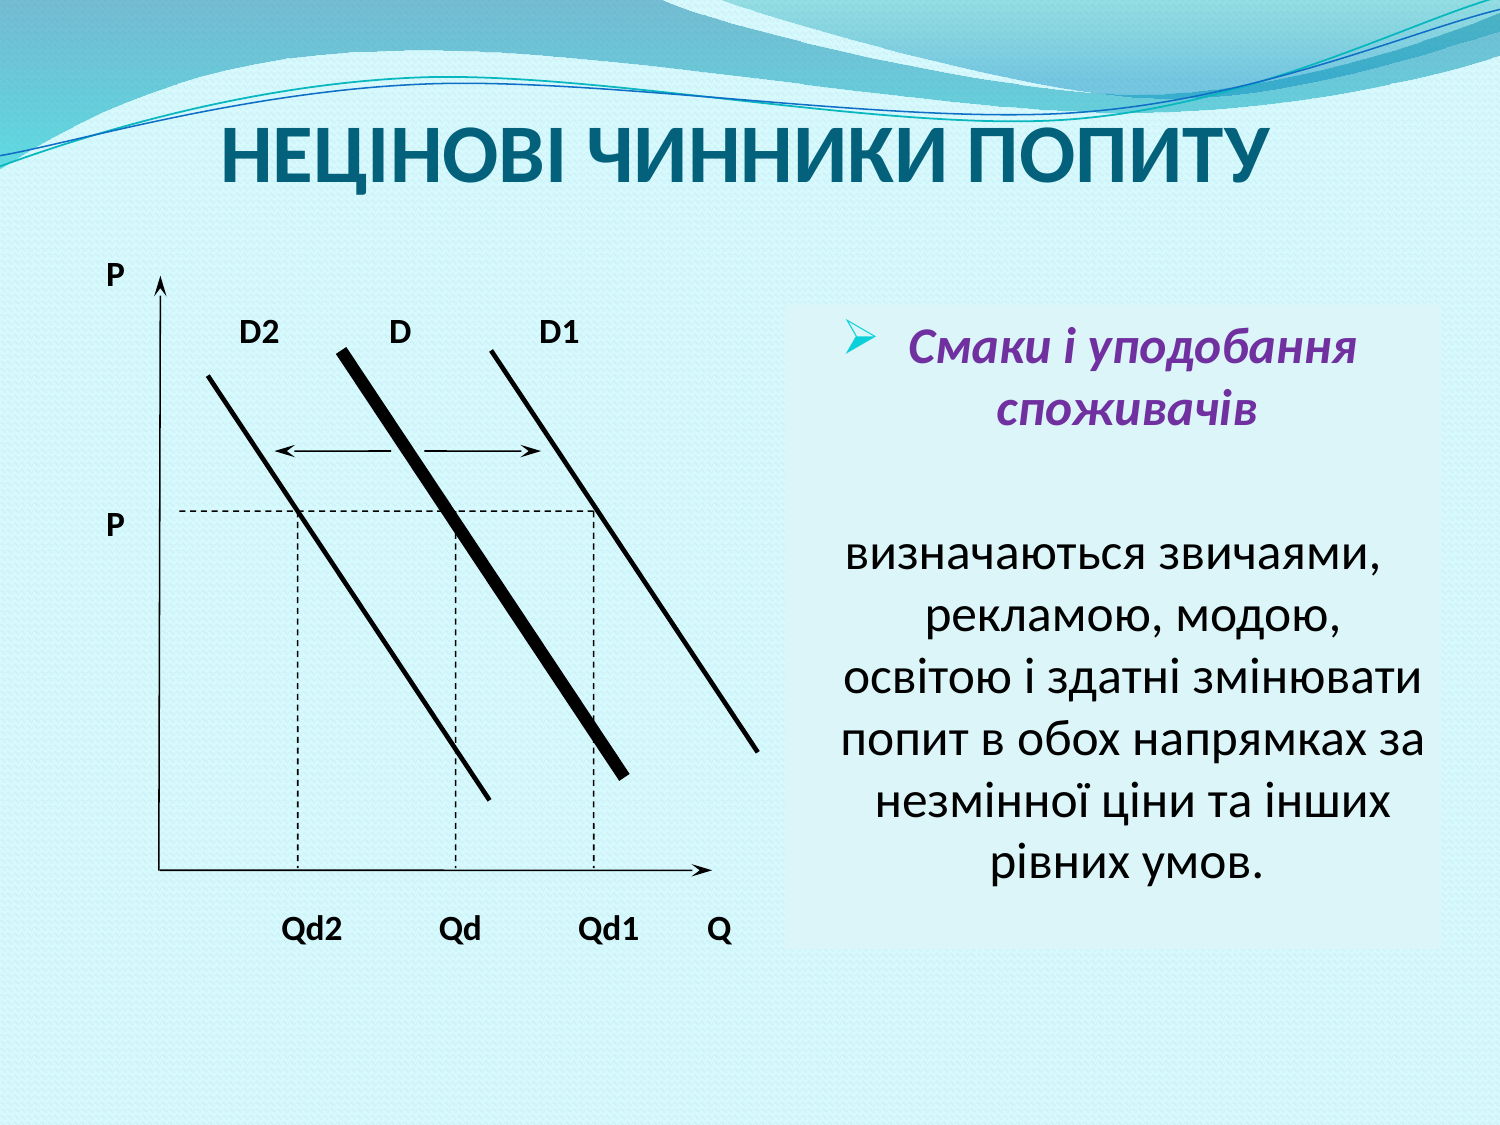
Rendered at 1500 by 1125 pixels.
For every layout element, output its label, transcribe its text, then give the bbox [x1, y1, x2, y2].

title НЕЦІНОВІ ЧИННИКИ ПОПИТУ [70, 58, 1421, 200]
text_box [40, 243, 792, 1018]
list Смаки і уподобання споживачів визначаються звичаями, рекламою, модою, освітою і здатні змінювати попит в обох напрямках за незмінної ціни та інших рівних умов. [798, 304, 1442, 950]
